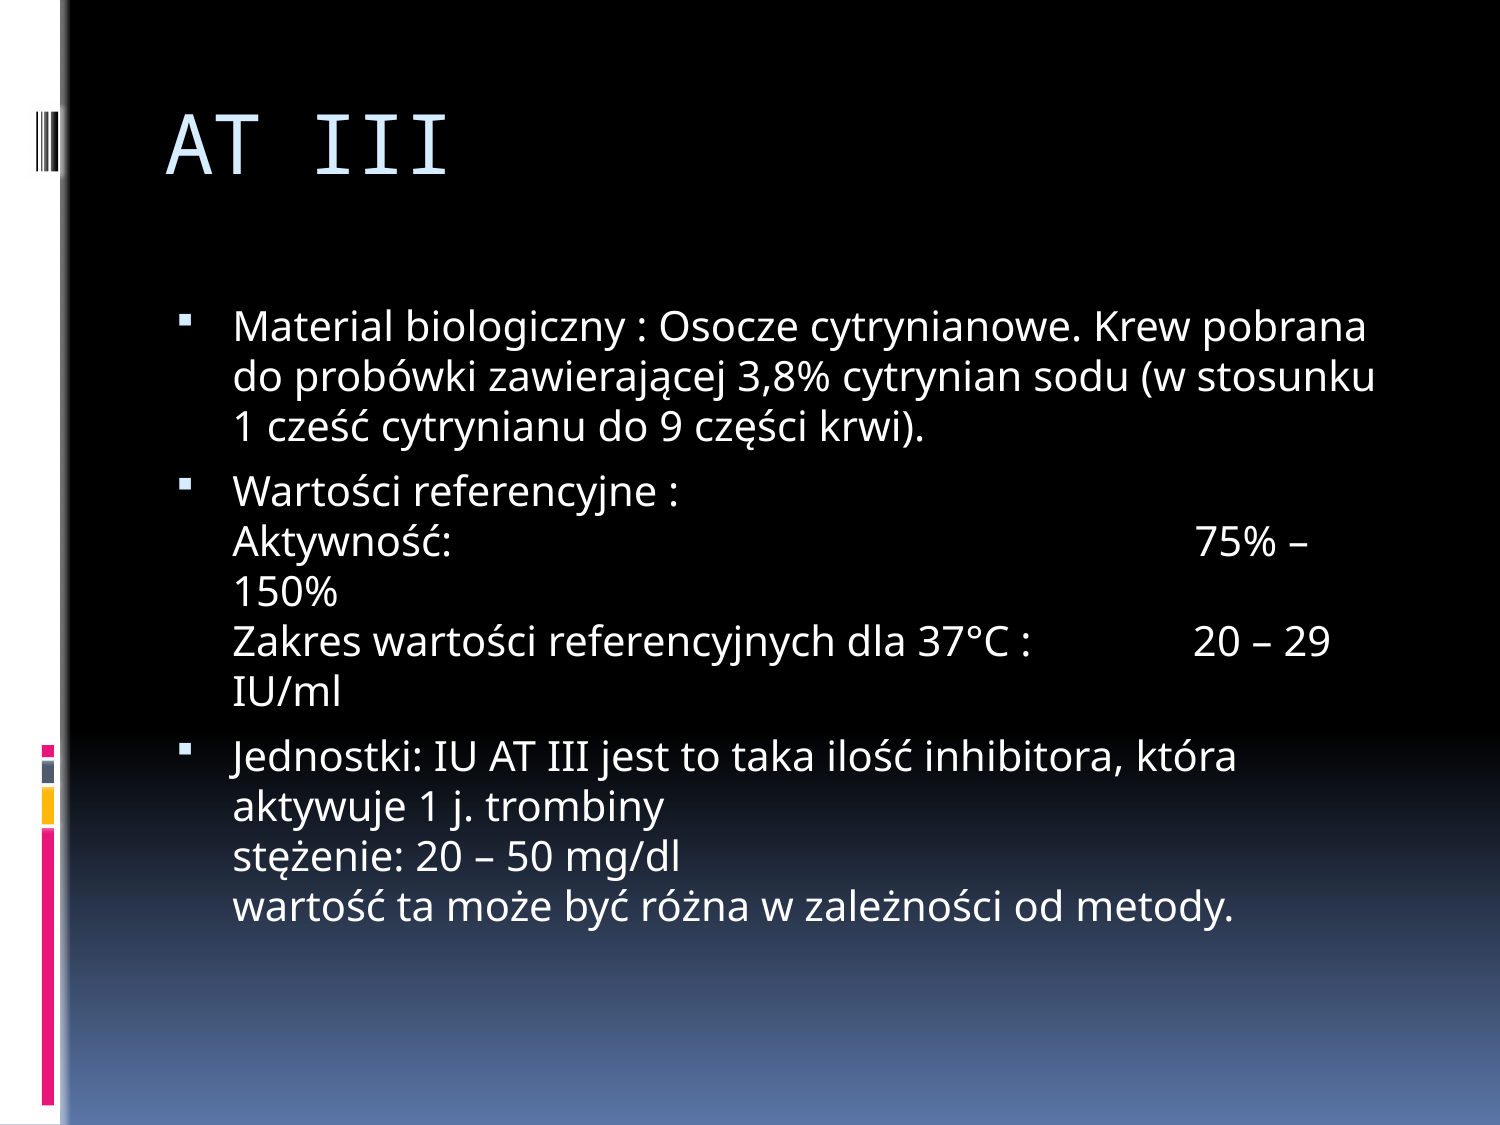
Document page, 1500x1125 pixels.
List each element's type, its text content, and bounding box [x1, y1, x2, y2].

list Material biologiczny : Osocze cytrynianowe. Krew pobrana do probówki zawierającej 3,8% cytrynian sodu (w stosunku 1 cześć cytrynianu do 9 części krwi). Wartości referencyjne : Aktywność: 75% – 150% Zakres wartości referencyjnych dla 37°C : 20 – 29 IU/ml Jednostki: IU AT III jest to taka ilość inhibitora, która aktywuje 1 j. trombiny stężenie: 20 – 50 mg/dl wartość ta może być różna w zależności od metody. [150, 292, 1425, 1043]
title AT III [150, 83, 1425, 234]
